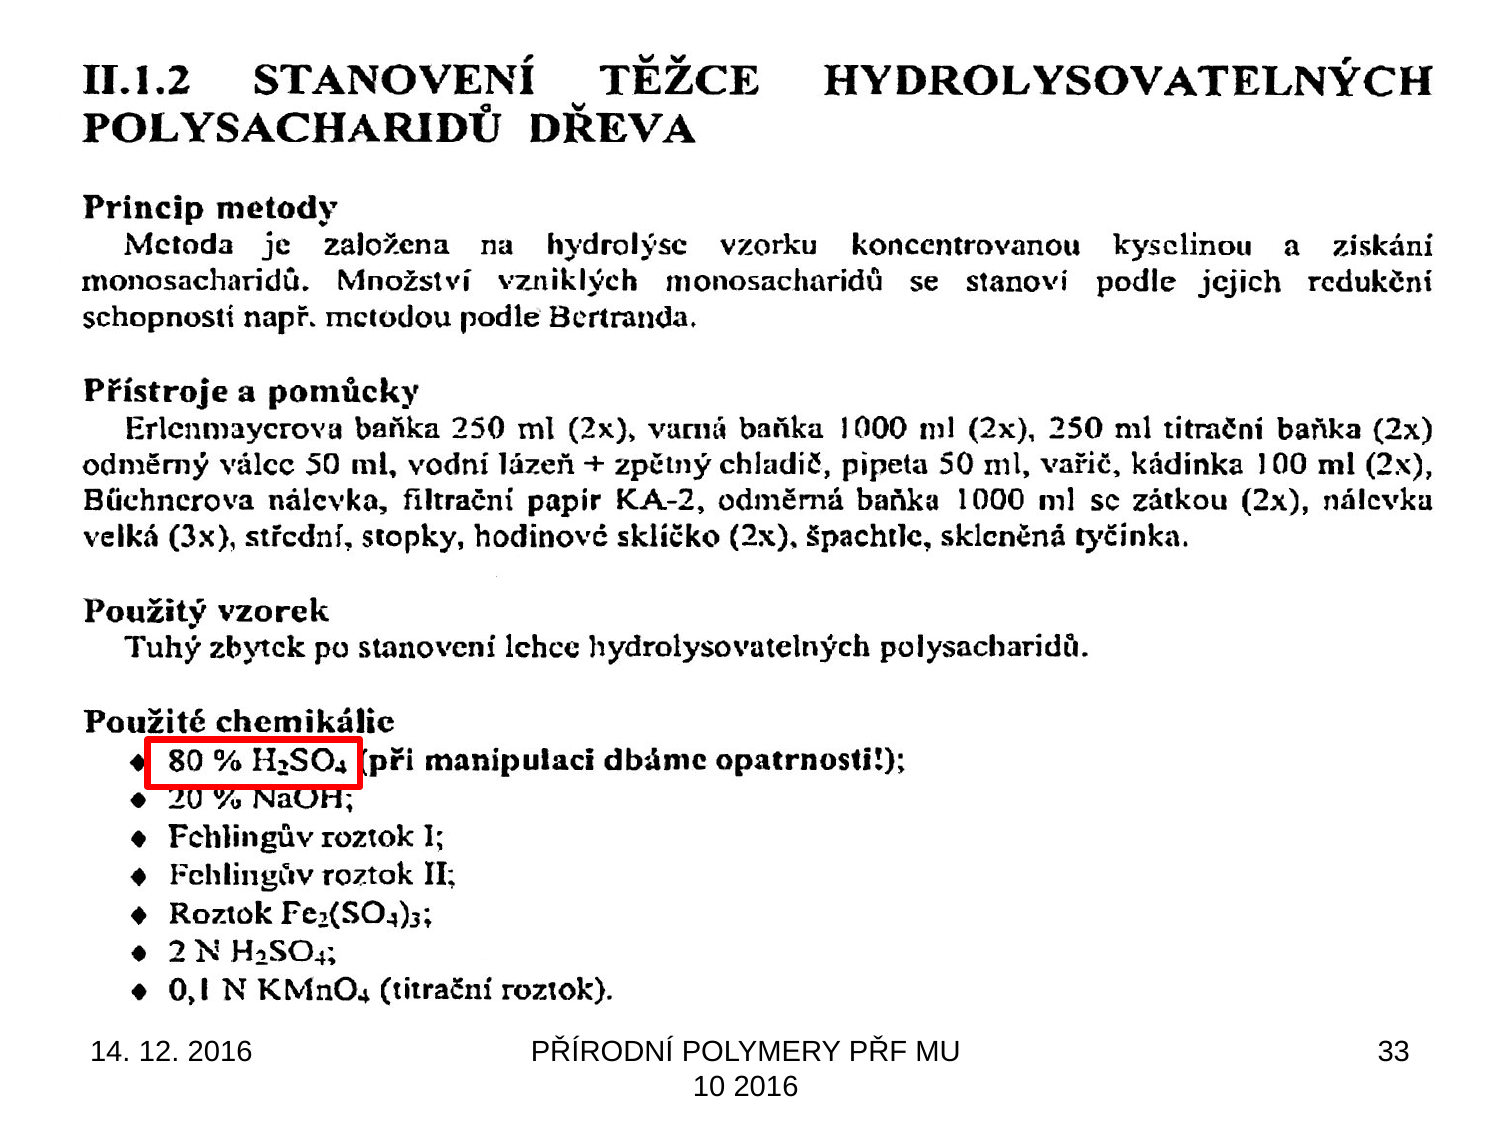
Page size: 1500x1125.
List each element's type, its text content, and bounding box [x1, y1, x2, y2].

footer PŘÍRODNÍ POLYMERY PŘF MU 10 2016 [512, 1024, 988, 1103]
picture [58, 30, 1459, 1012]
slide_number 14. 12. 2016 [74, 1024, 426, 1103]
slide_number 33 [1074, 1024, 1426, 1103]
